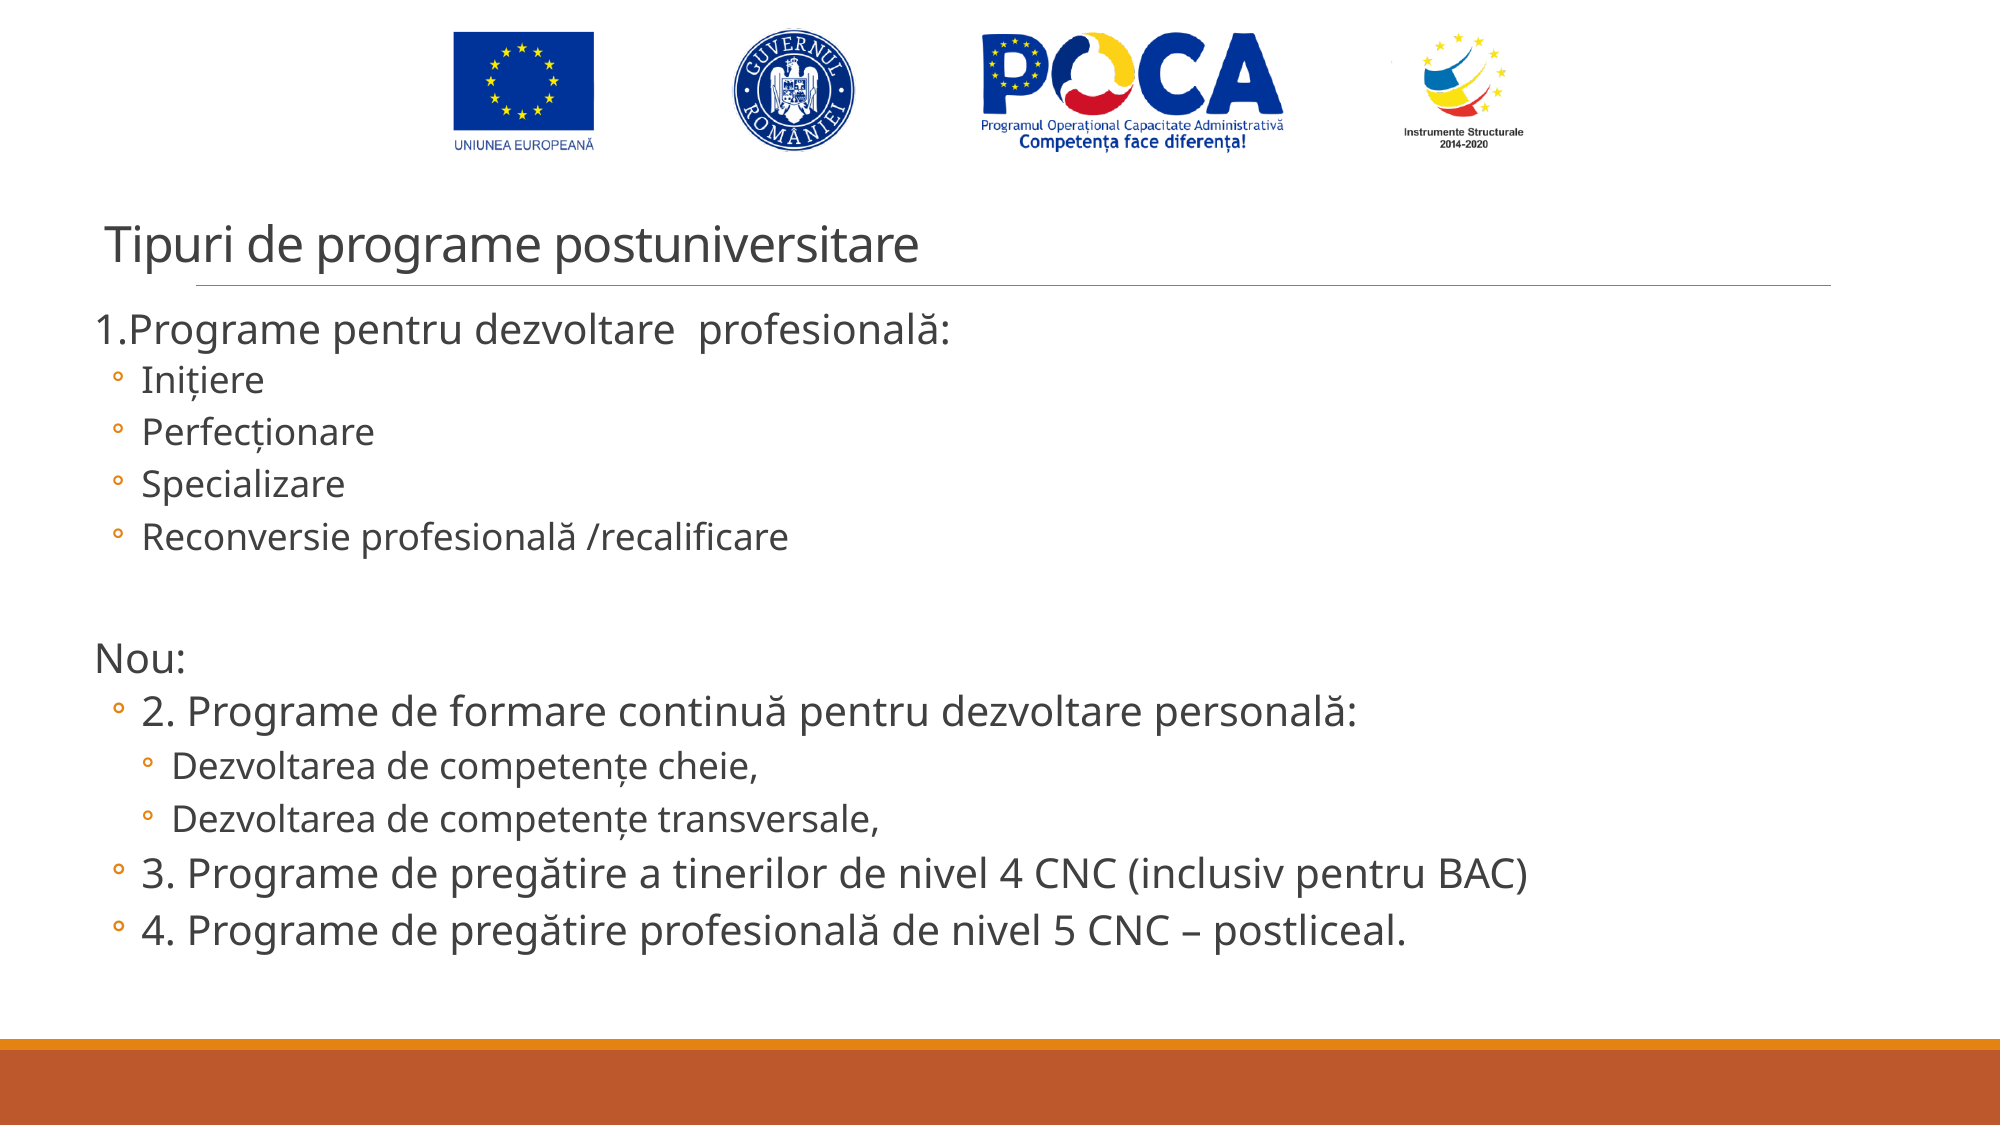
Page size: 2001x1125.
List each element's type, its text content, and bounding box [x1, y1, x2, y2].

title Tipuri de programe postuniversitare [89, 154, 1815, 281]
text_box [439, 16, 1530, 161]
list 1.Programe pentru dezvoltare profesională: Inițiere Perfecționare Specializare Reconversie profesională /recalificare Nou: 2. Programe de formare continuă pentru dezvoltare personală: Dezvoltarea de competențe cheie, Dezvoltarea de competențe transversale, 3. Programe de pregătire a tinerilor de nivel 4 CNC (inclusiv pentru BAC) 4. Programe de pregătire profesională de nivel 5 CNC – postliceal. [79, 301, 1804, 969]
